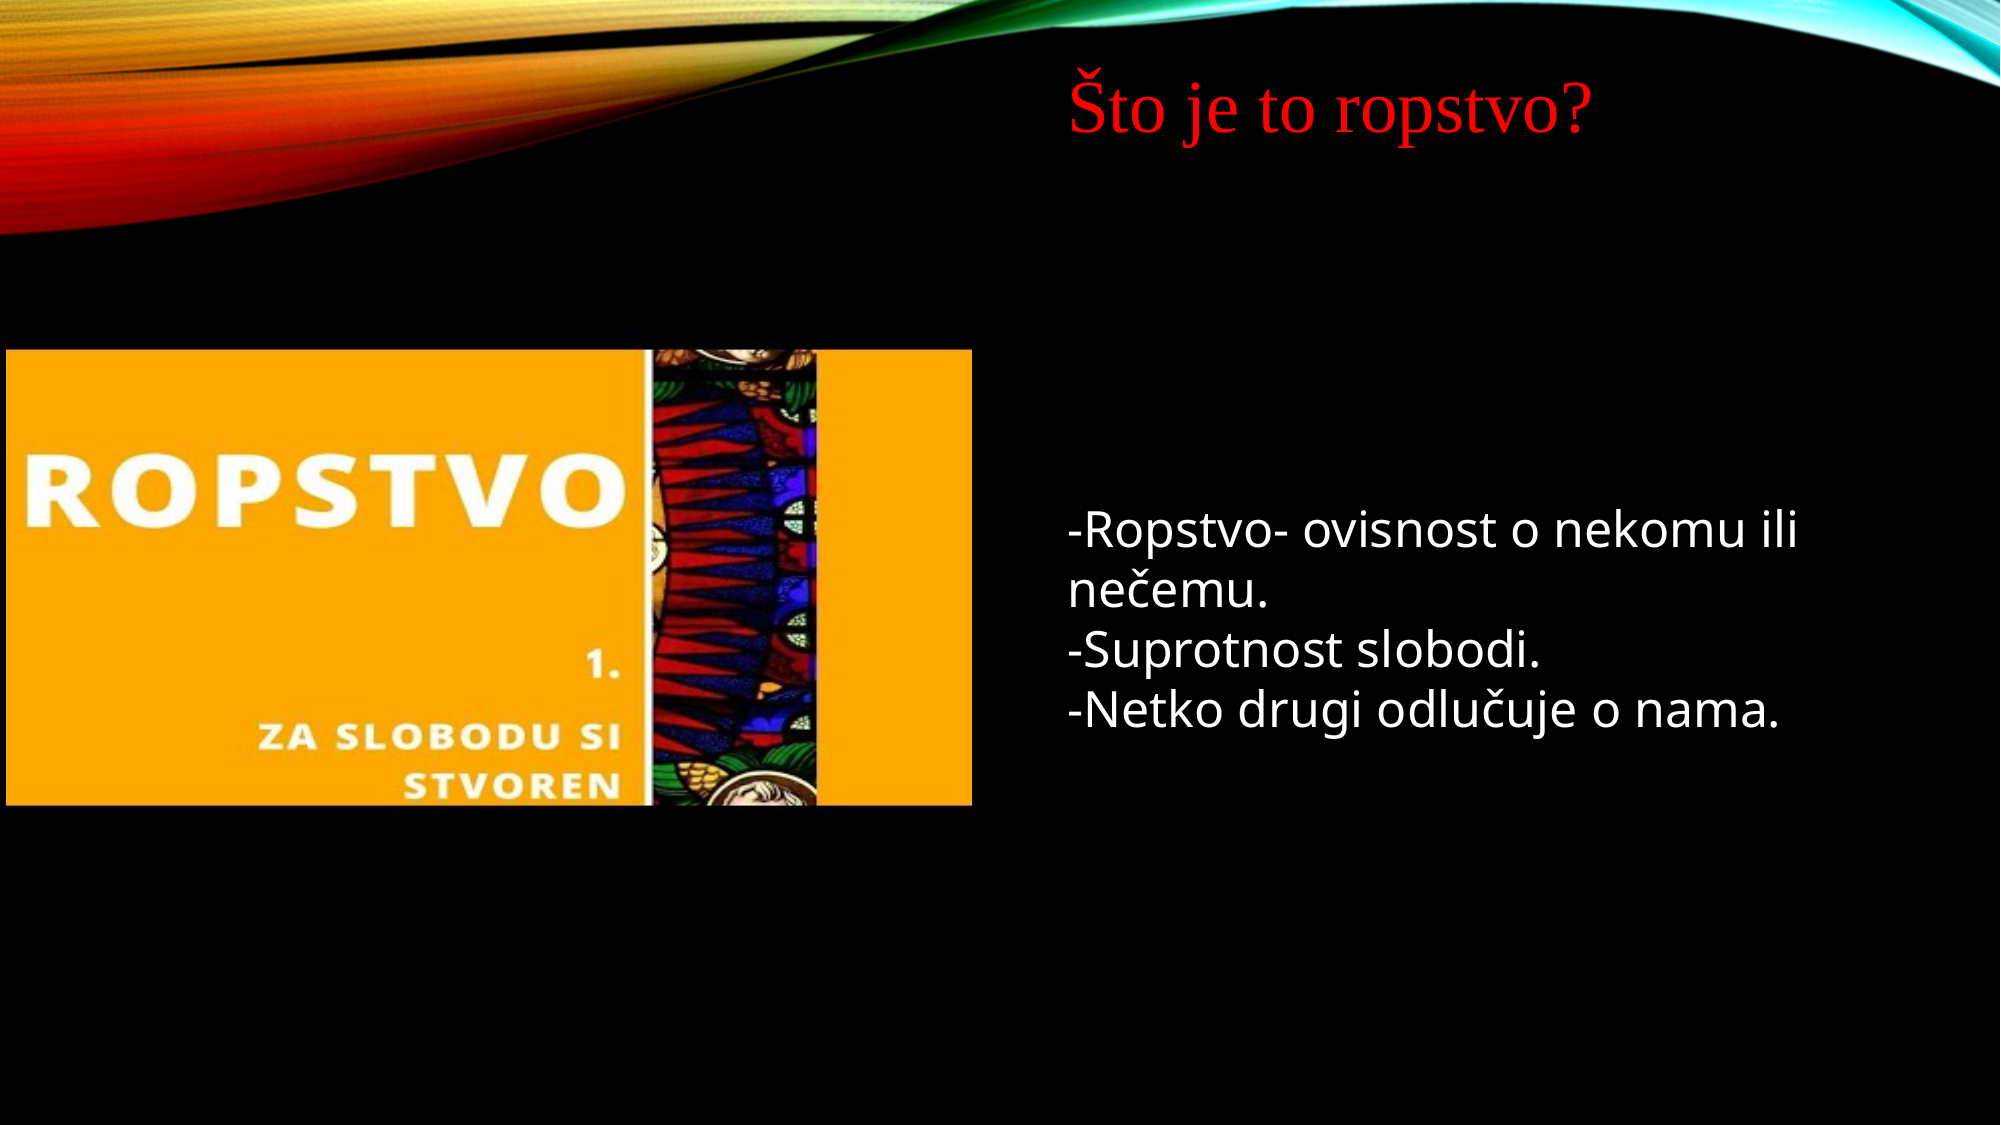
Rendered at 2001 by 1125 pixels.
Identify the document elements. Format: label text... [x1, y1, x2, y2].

text_box -Ropstvo- ovisnost o nekomu ili nečemu. -Suprotnost slobodi. -Netko drugi odlučuje o nama. [1052, 489, 1936, 745]
text_box Što je to ropstvo? [1052, 49, 1803, 155]
picture [0, 0, 2000, 237]
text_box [5, 273, 973, 883]
